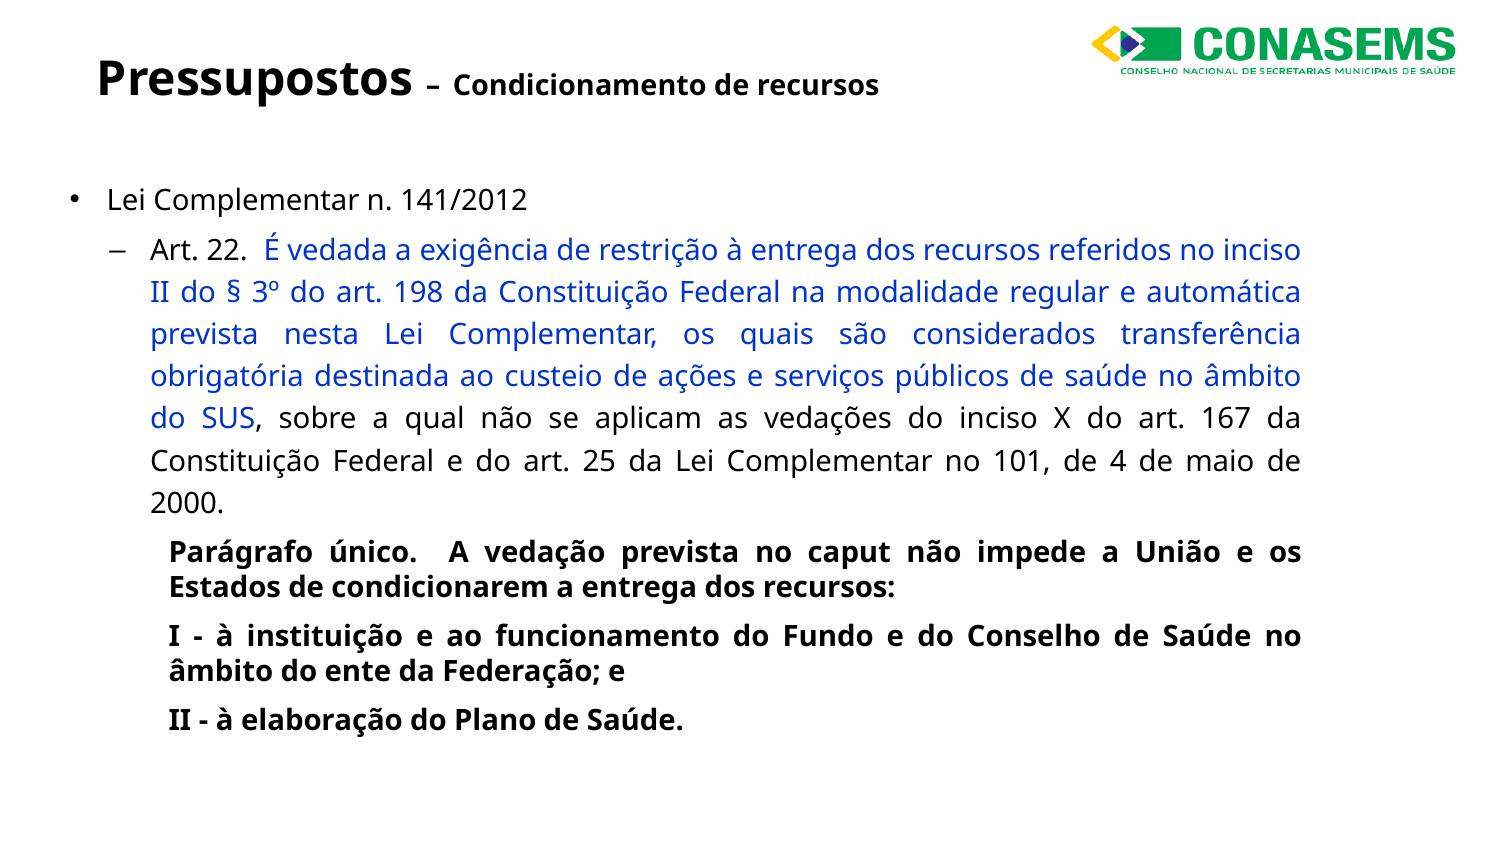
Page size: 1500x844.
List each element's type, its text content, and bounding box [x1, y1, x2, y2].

title Pressupostos – Condicionamento de recursos [81, 39, 1224, 113]
picture [1086, 21, 1472, 80]
list Lei Complementar n. 141/2012 Art. 22. É vedada a exigência de restrição à entrega dos recursos referidos no inciso II do § 3º do art. 198 da Constituição Federal na modalidade regular e automática prevista nesta Lei Complementar, os quais são considerados transferência obrigatória destinada ao custeio de ações e serviços públicos de saúde no âmbito do SUS, sobre a qual não se aplicam as vedações do inciso X do art. 167 da Constituição Federal e do art. 25 da Lei Complementar no 101, de 4 de maio de 2000. Parágrafo único. A vedação prevista no caput não impede a União e os Estados de condicionarem a entrega dos recursos: I - à instituição e ao funcionamento do Fundo e do Conselho de Saúde no âmbito do ente da Federação; e II - à elaboração do Plano de Saúde. [54, 173, 1319, 750]
